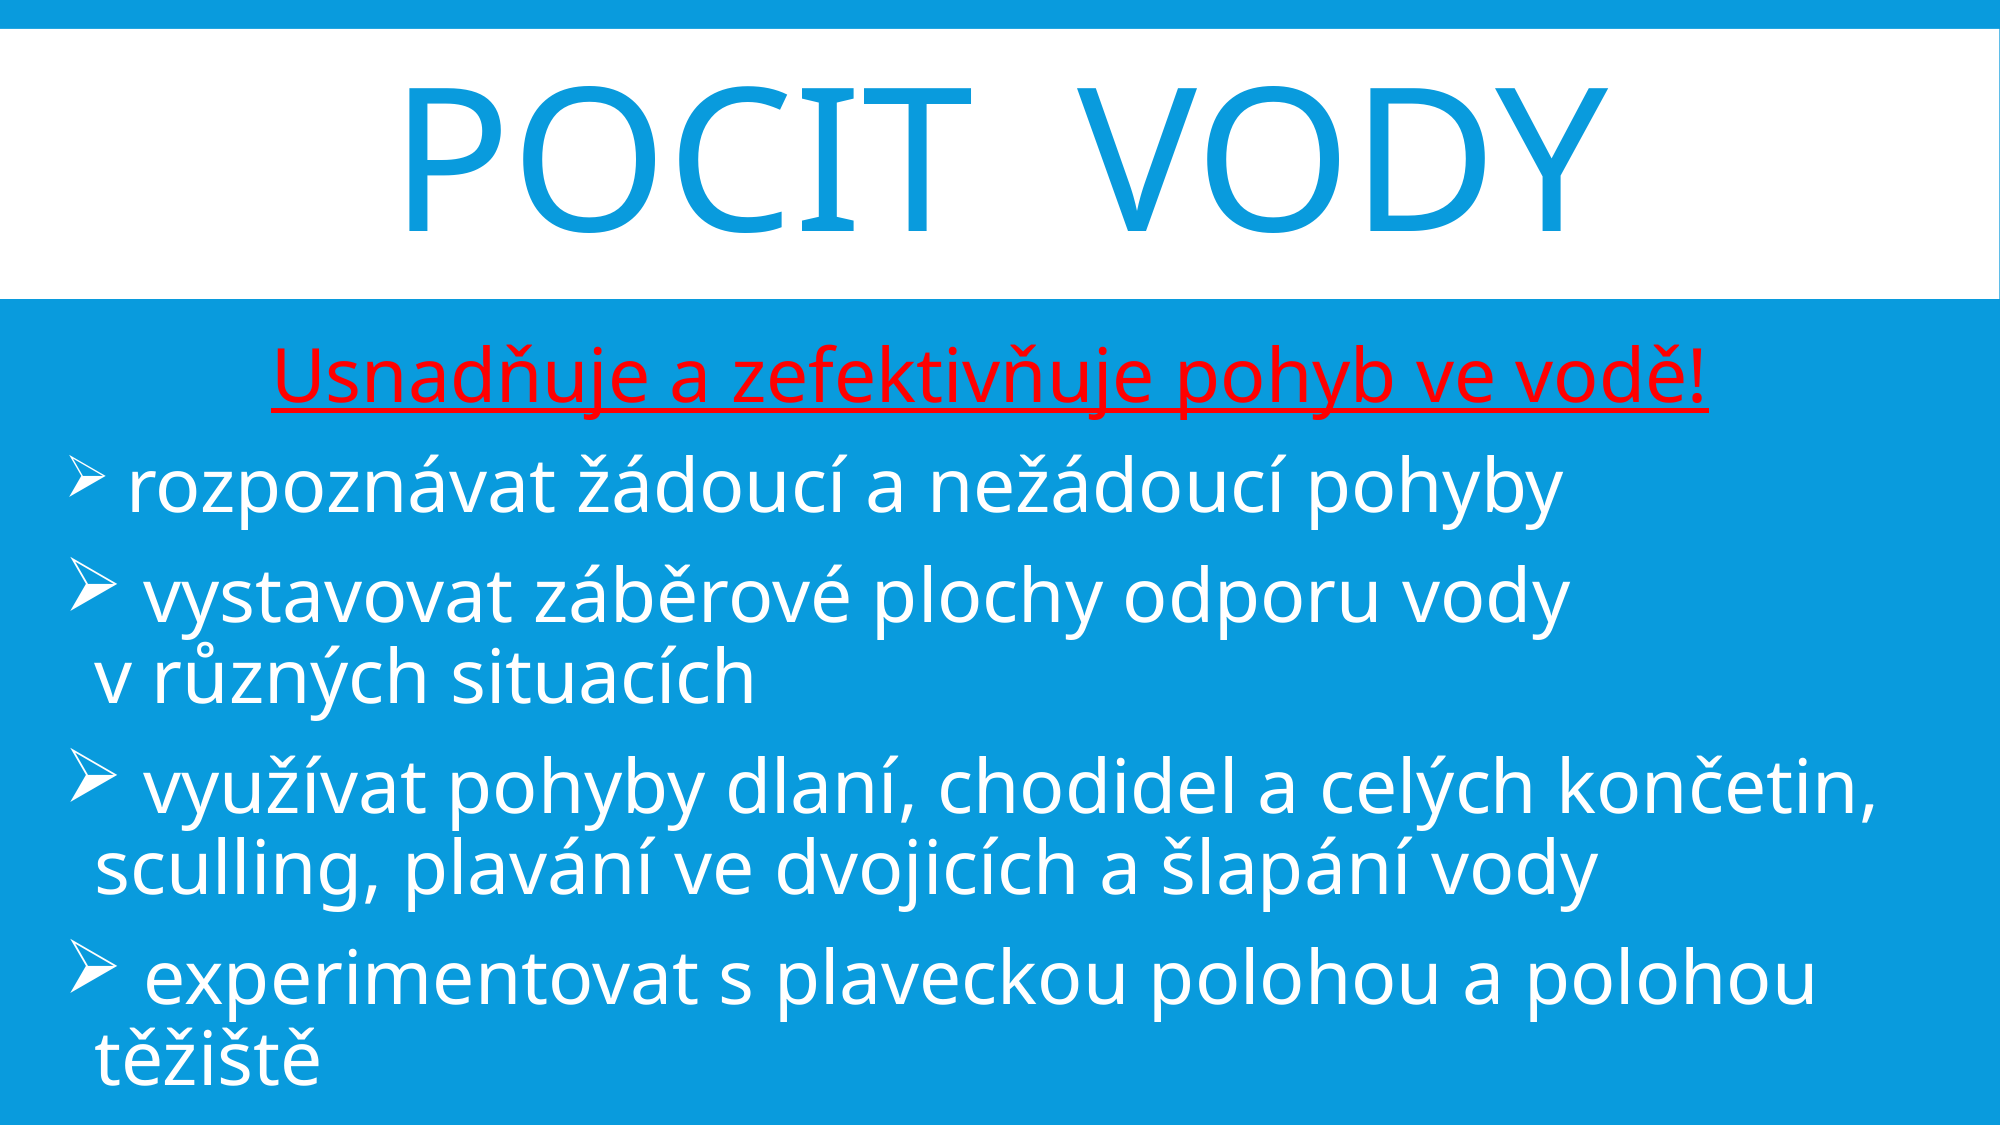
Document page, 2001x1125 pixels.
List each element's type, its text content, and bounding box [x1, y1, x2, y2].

title Pocit vody [197, 46, 1803, 295]
list Usnadňuje a zefektivňuje pohyb ve vodě! rozpoznávat žádoucí a nežádoucí pohyby vystavovat záběrové plochy odporu vody v různých situacích využívat pohyby dlaní, chodidel a celých končetin, sculling, plavání ve dvojicích a šlapání vody experimentovat s plaveckou polohou a polohou těžiště [49, 329, 1931, 1110]
